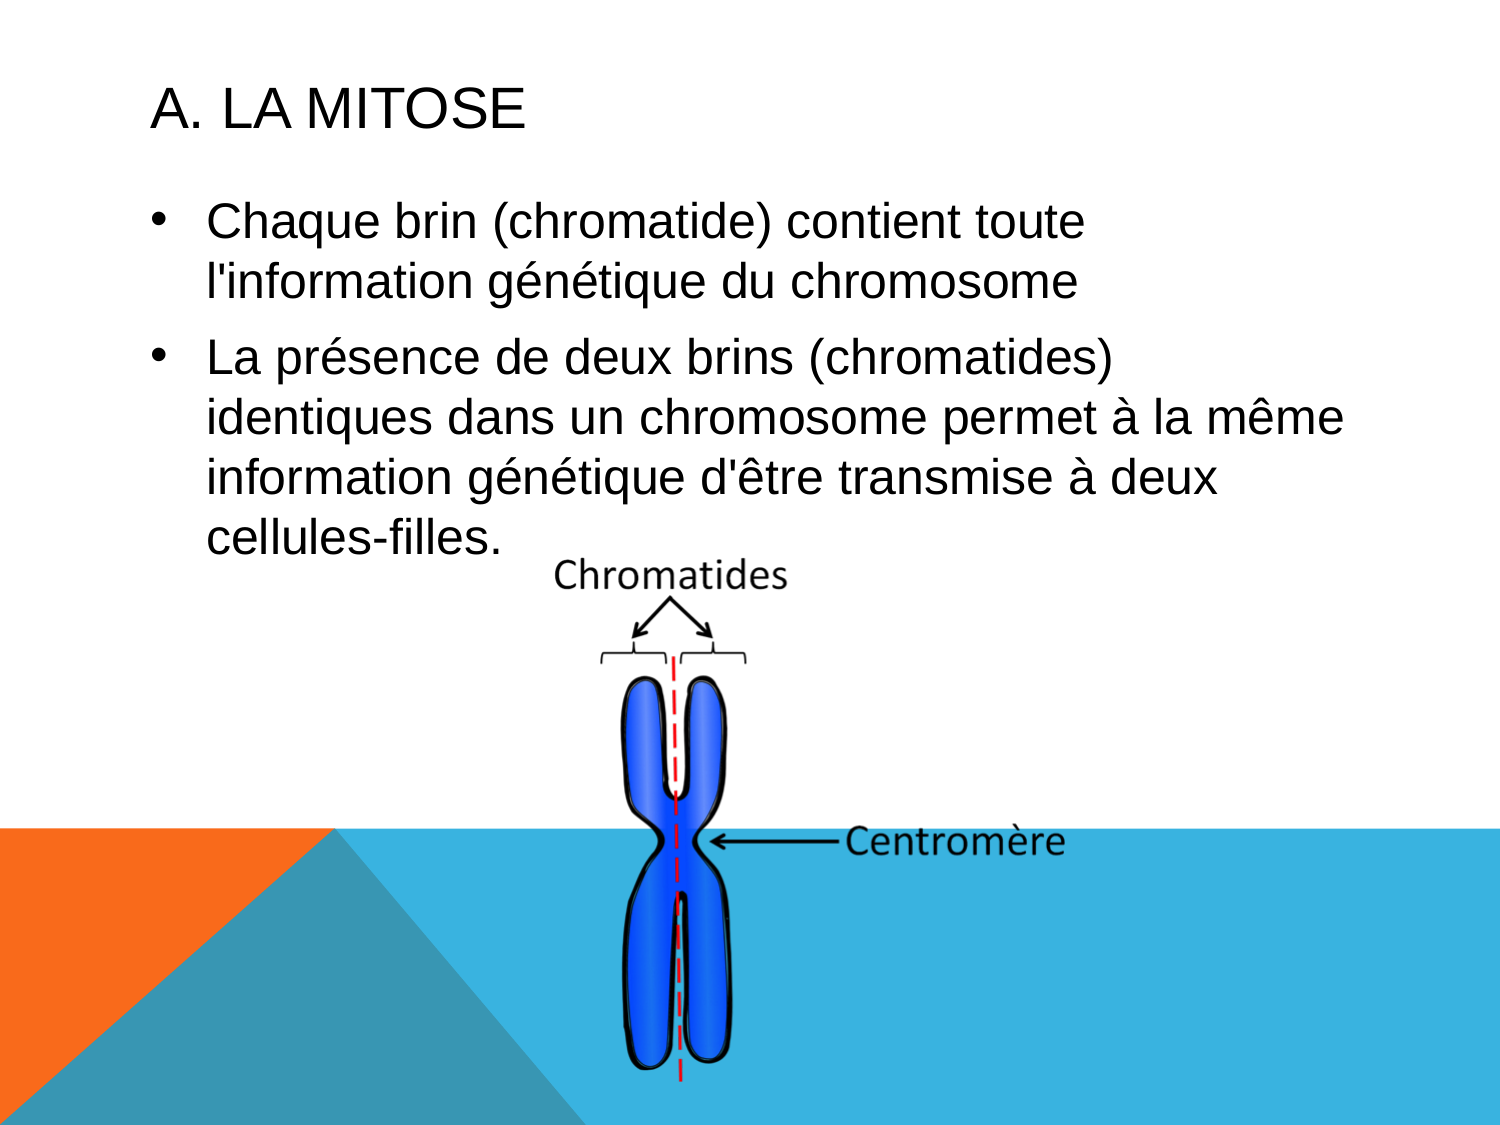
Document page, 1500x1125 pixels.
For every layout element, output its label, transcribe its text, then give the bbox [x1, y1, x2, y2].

title a. La mitose [135, 60, 1369, 150]
picture [513, 532, 1095, 1082]
list Chaque brin (chromatide) contient toute l'information génétique du chromosome La présence de deux brins (chromatides) identiques dans un chromosome permet à la même information génétique d'être transmise à deux cellules-filles. [135, 180, 1369, 619]
